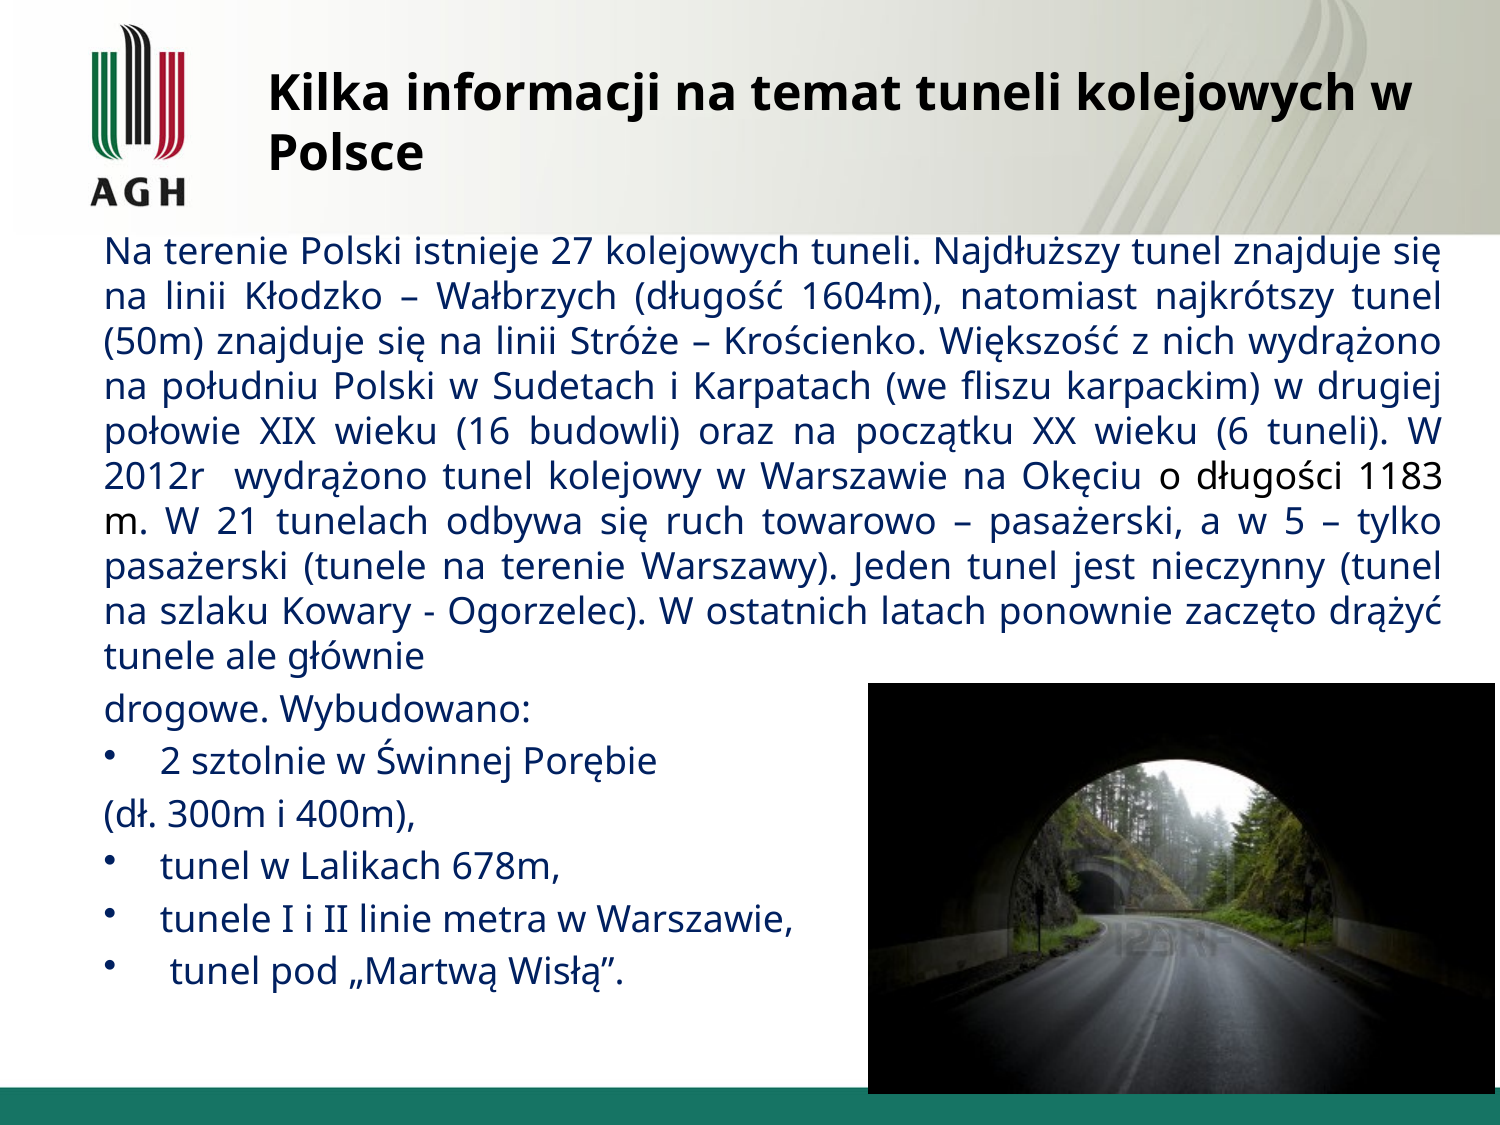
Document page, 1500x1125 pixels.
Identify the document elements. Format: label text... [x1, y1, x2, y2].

list Na terenie Polski istnieje 27 kolejowych tuneli. Najdłuższy tunel znajduje się na linii Kłodzko – Wałbrzych (długość 1604m), natomiast najkrótszy tunel (50m) znajduje się na linii Stróże – Krościenko. Większość z nich wydrążono na południu Polski w Sudetach i Karpatach (we fliszu karpackim) w drugiej połowie XIX wieku (16 budowli) oraz na początku XX wieku (6 tuneli). W 2012r wydrążono tunel kolejowy w Warszawie na Okęciu o długości 1183 m. W 21 tunelach odbywa się ruch towarowo – pasażerski, a w 5 – tylko pasażerski (tunele na terenie Warszawy). Jeden tunel jest nieczynny (tunel na szlaku Kowary - Ogorzelec). W ostatnich latach ponownie zaczęto drążyć tunele ale głównie drogowe. Wybudowano: 2 sztolnie w Świnnej Porębie (dł. 300m i 400m), tunel w Lalikach 678m, tunele I i II linie metra w Warszawie, tunel pod „Martwą Wisłą”. [88, 219, 1459, 958]
picture [0, 0, 1500, 1125]
title Kilka informacji na temat tuneli kolejowych w Polsce [252, 42, 1436, 198]
